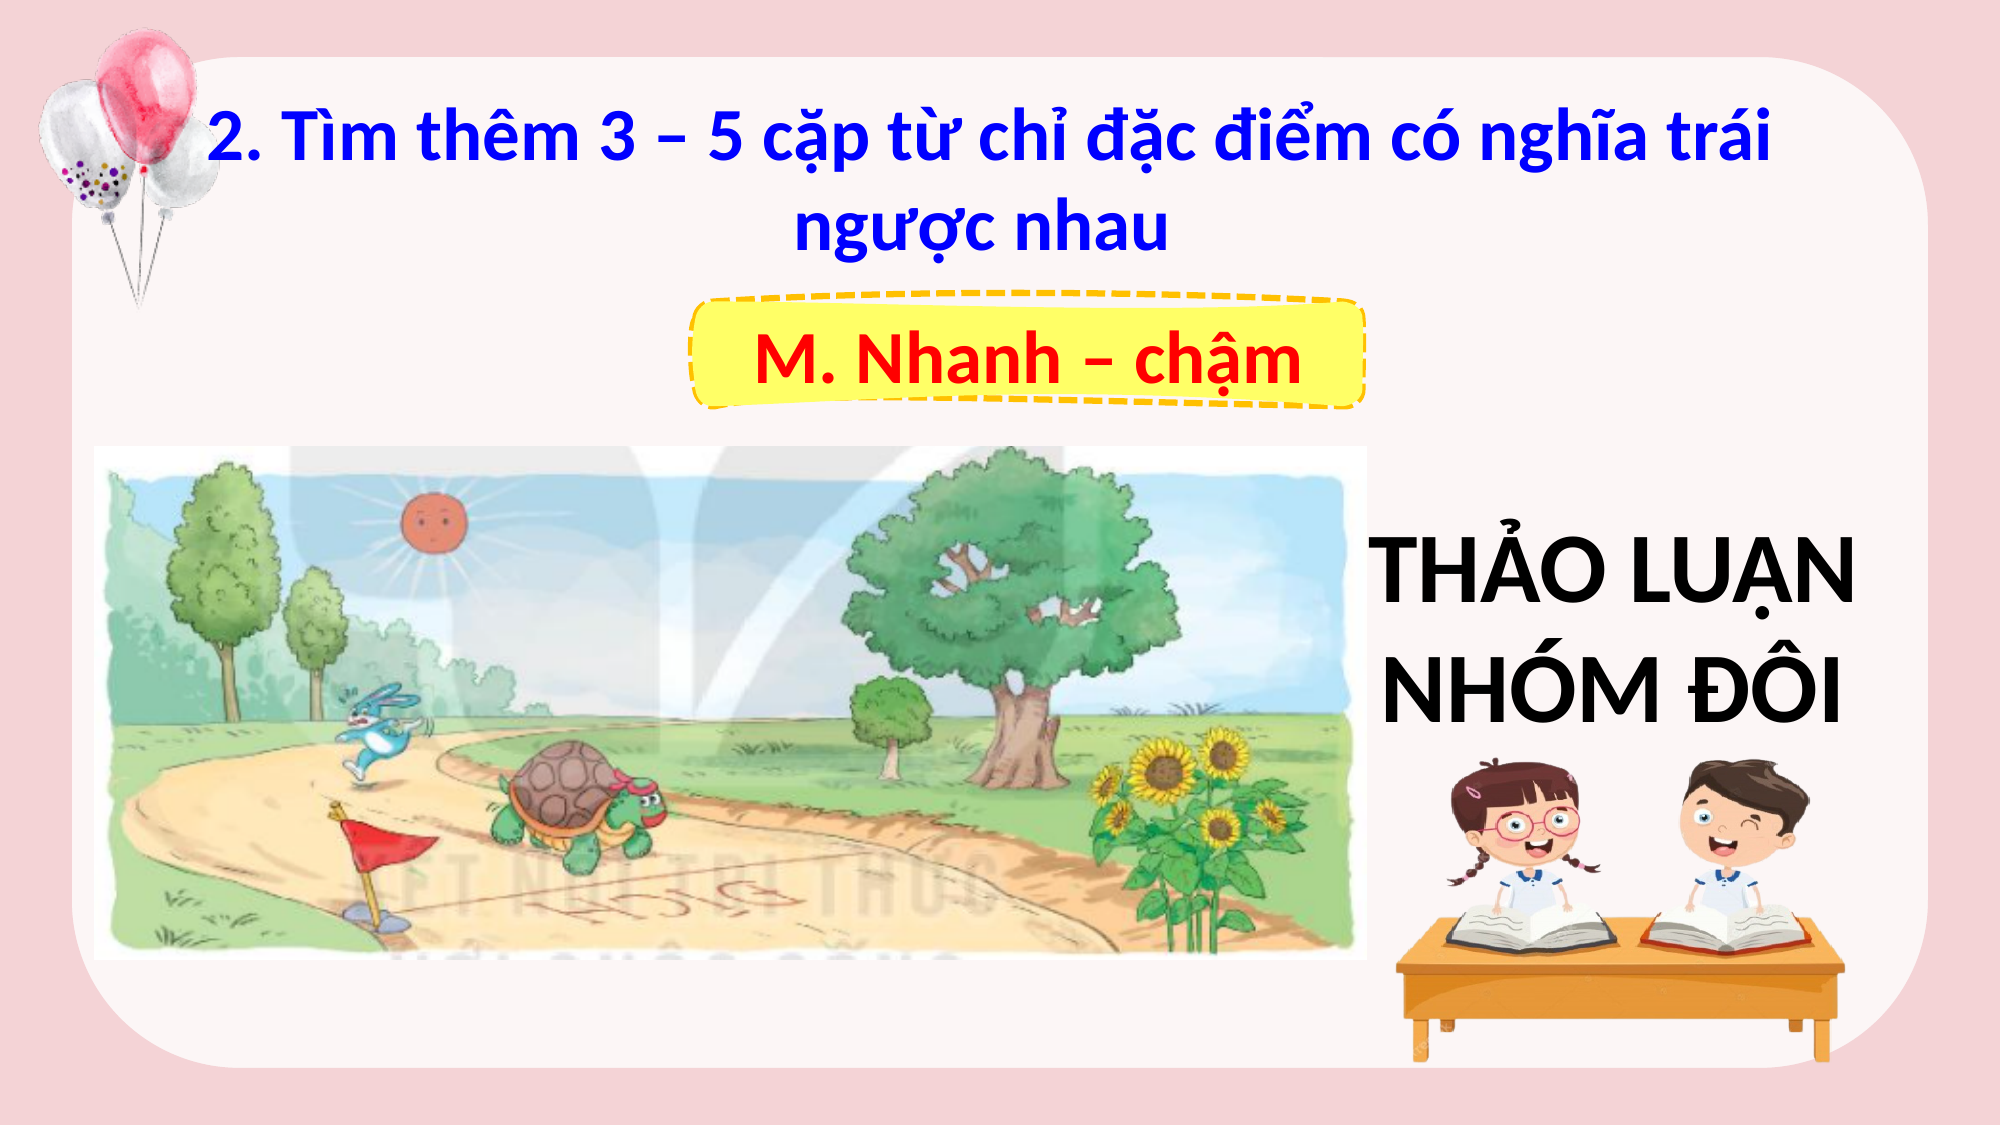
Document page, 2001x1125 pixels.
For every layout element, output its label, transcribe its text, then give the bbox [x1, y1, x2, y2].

picture [0, 0, 270, 360]
text_box 2. Tìm thêm 3 – 5 cặp từ chỉ đặc điểm có nghĩa trái ngược nhau [270, 77, 1824, 273]
picture [94, 446, 1367, 960]
text_box [69, 54, 1931, 1070]
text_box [1206, 495, 2000, 1087]
text_box M. Nhanh – chậm [691, 299, 1364, 407]
